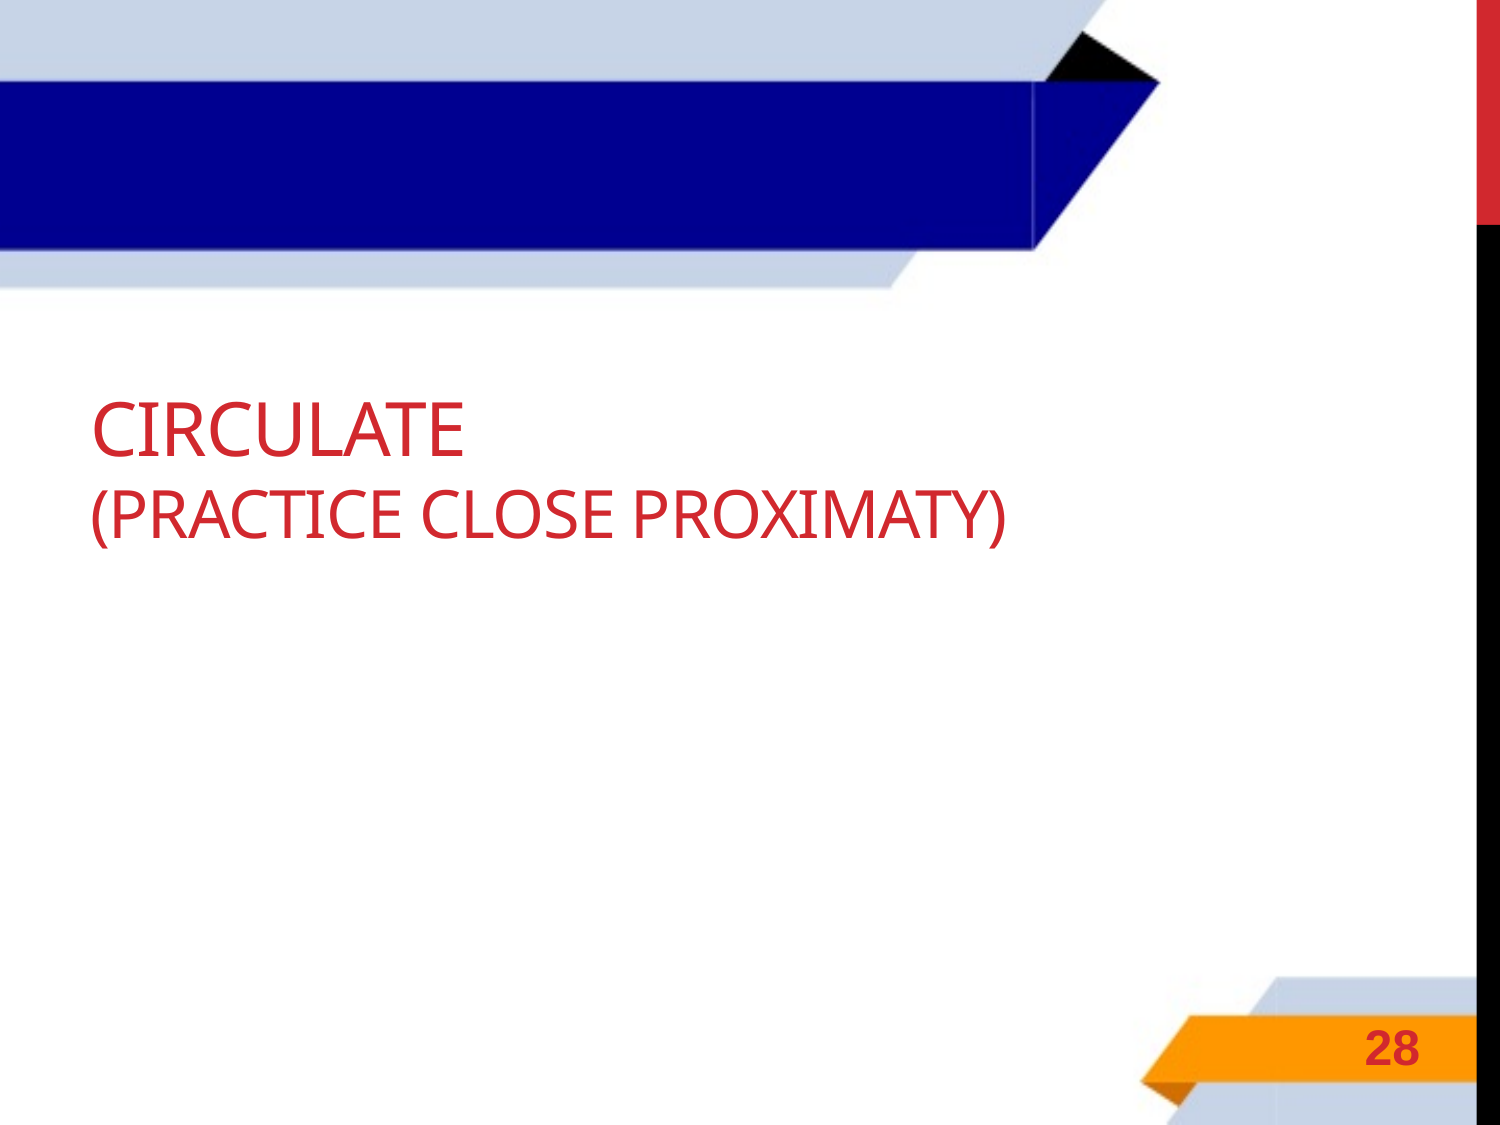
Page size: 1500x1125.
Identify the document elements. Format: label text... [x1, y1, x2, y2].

slide_number 28 [1349, 965, 1451, 1125]
picture [0, 0, 1476, 1125]
title Circulate (Practice close proximaty) [75, 235, 1409, 560]
